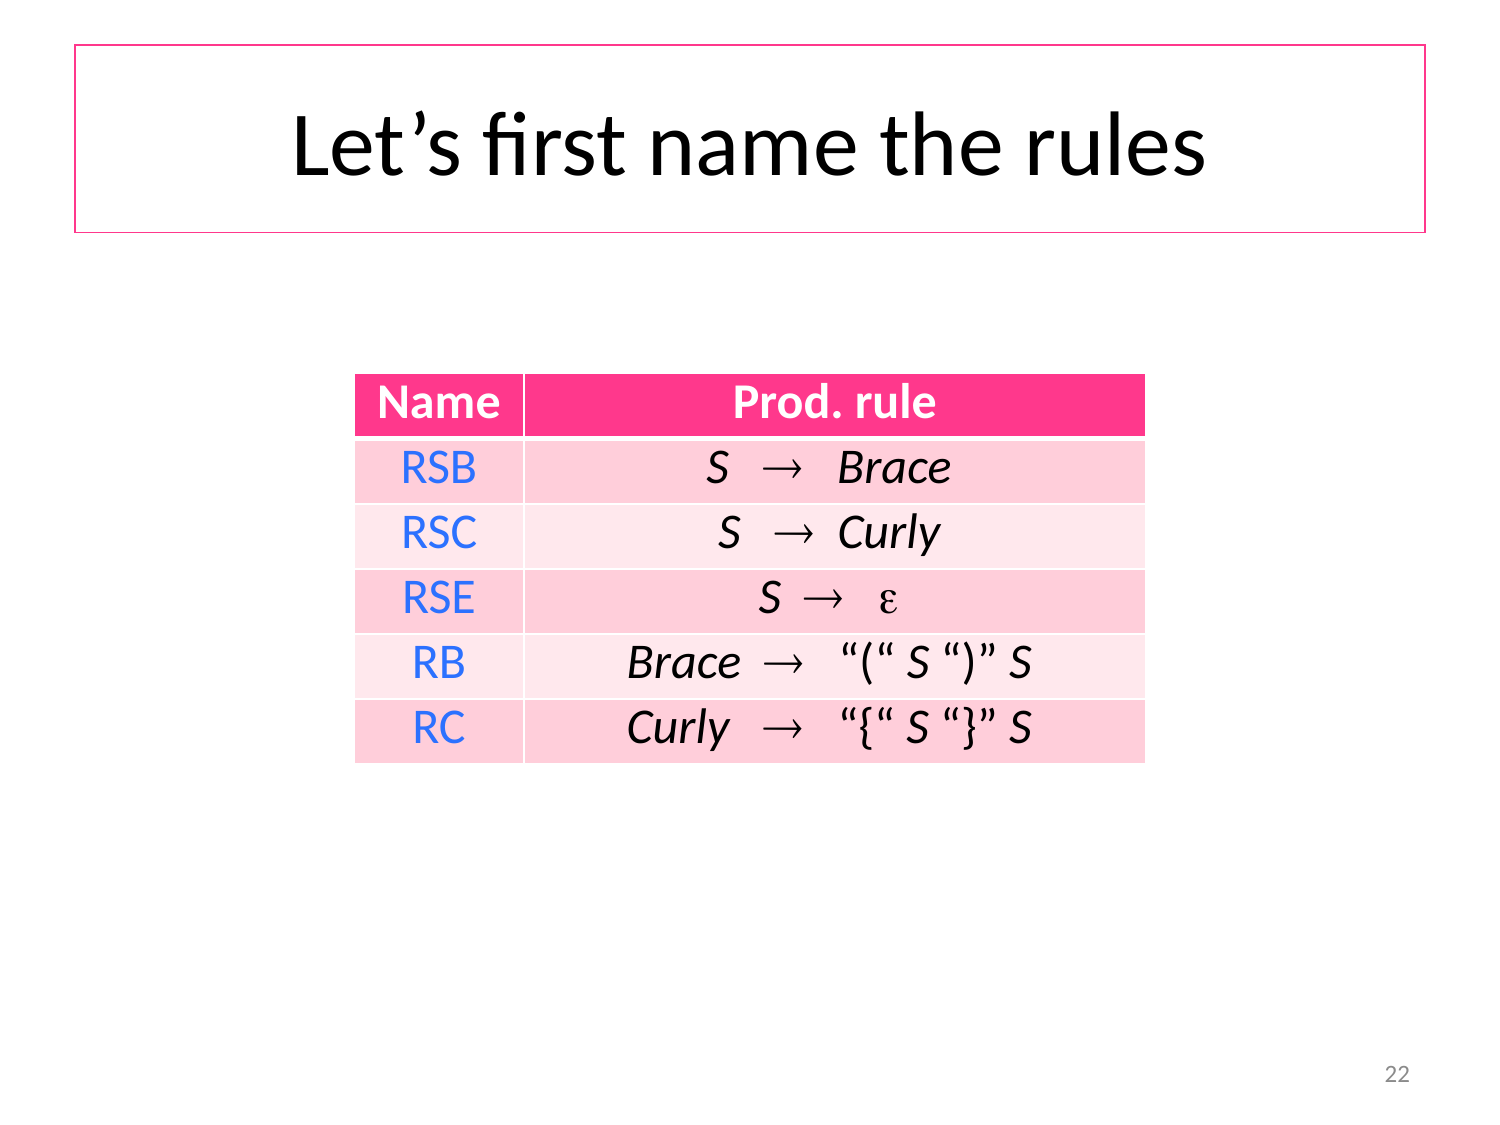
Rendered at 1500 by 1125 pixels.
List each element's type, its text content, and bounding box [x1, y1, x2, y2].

slide_number 22 [1074, 1042, 1425, 1103]
table_cell S  Brace [525, 441, 1145, 503]
table_header Prod. rule [525, 374, 1145, 436]
title Let’s first name the rules [74, 44, 1426, 233]
table_cell S  Curly [525, 505, 1145, 568]
table_header Name [355, 374, 523, 436]
table_cell RB [355, 635, 523, 698]
table_cell RSB [355, 441, 523, 503]
table_cell RSC [355, 505, 523, 568]
table_cell RSE [355, 570, 523, 633]
table_cell S   [525, 570, 1145, 633]
table_cell RC [355, 700, 523, 763]
table_cell Brace  “(“ S “)” S [525, 635, 1145, 698]
table_cell Curly  “{“ S “}” S [525, 700, 1145, 763]
